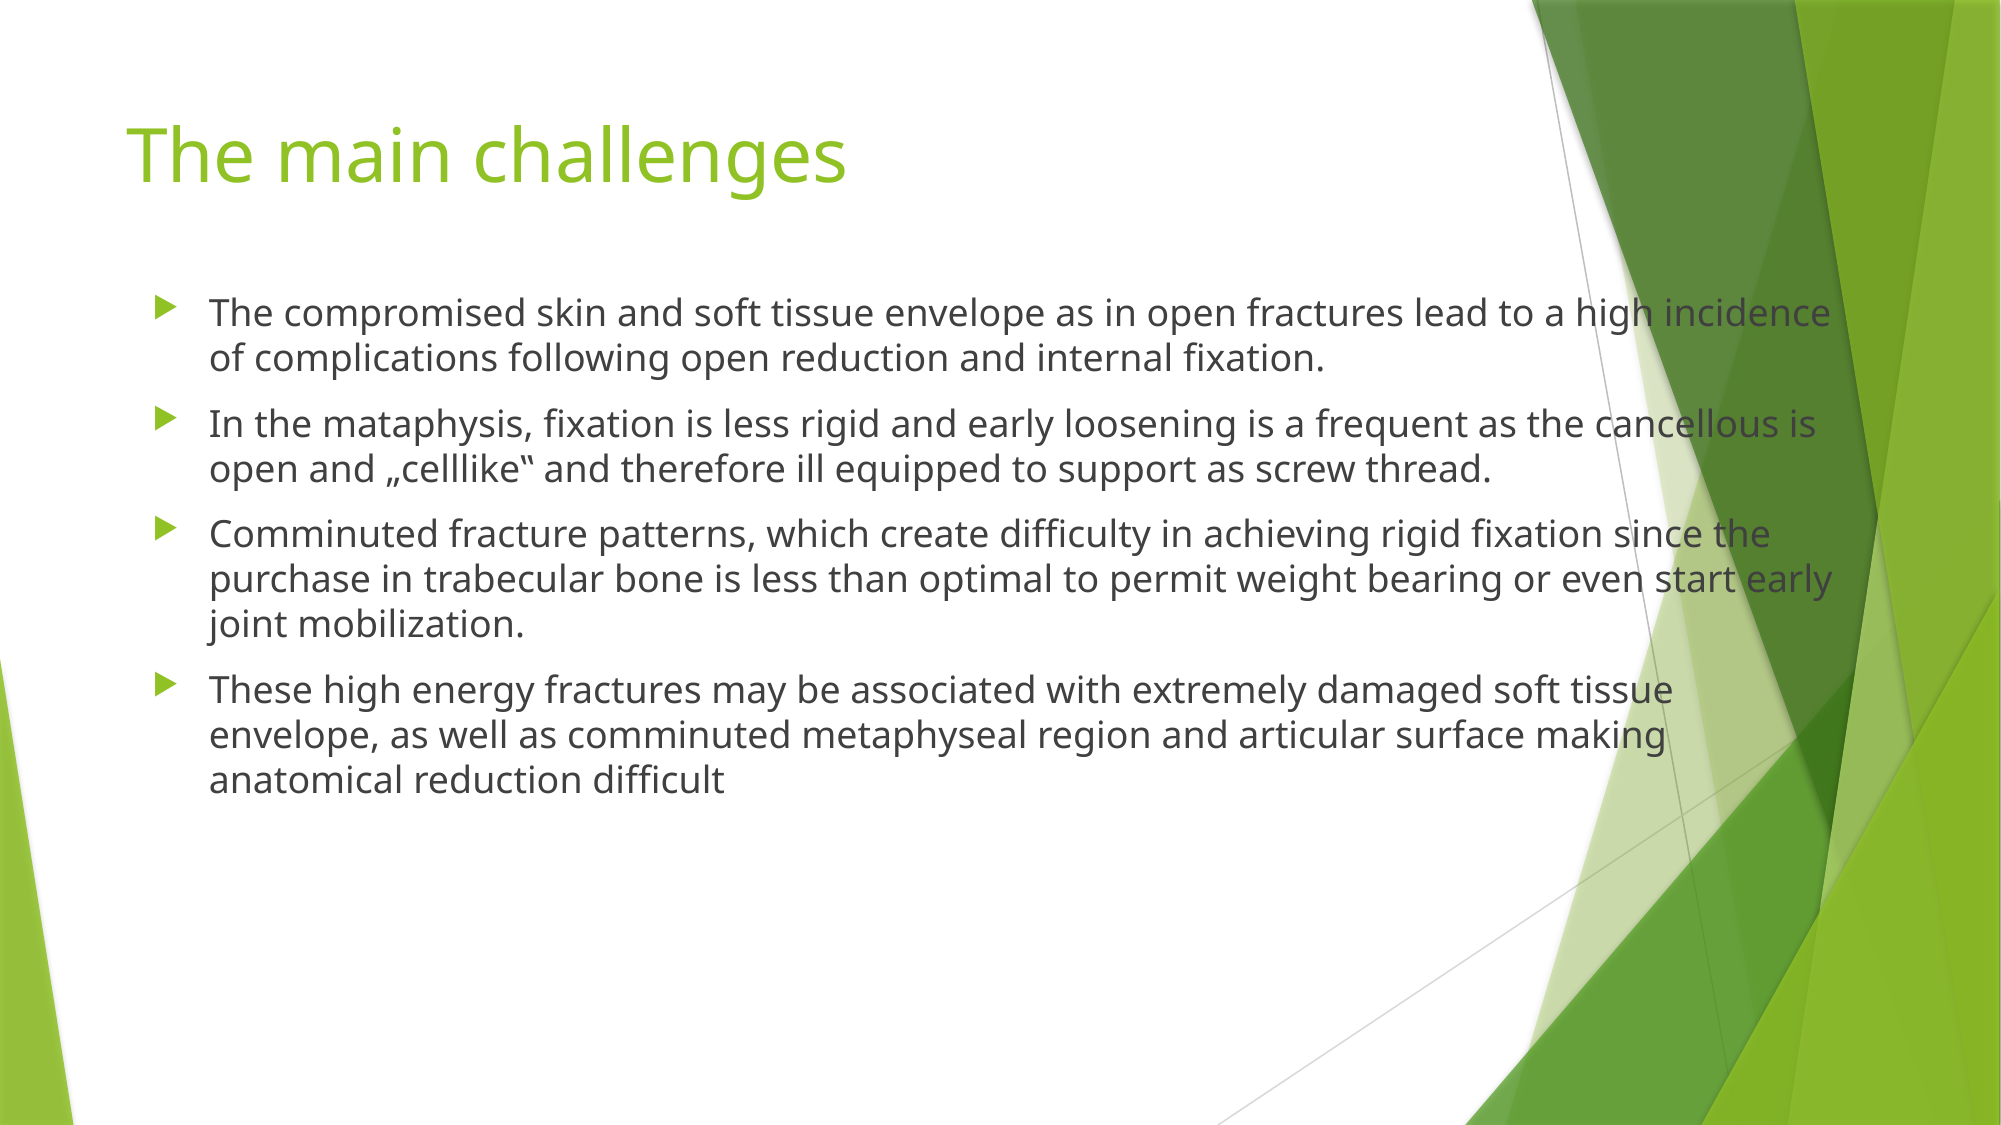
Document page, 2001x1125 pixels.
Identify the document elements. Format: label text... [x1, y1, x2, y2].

list The compromised skin and soft tissue envelope as in open fractures lead to a high incidence of complications following open reduction and internal fixation. In the mataphysis, fixation is less rigid and early loosening is a frequent as the cancellous is open and „celllike‟ and therefore ill equipped to support as screw thread. Comminuted fracture patterns, which create difficulty in achieving rigid fixation since the purchase in trabecular bone is less than optimal to permit weight bearing or even start early joint mobilization. These high energy fractures may be associated with extremely damaged soft tissue envelope, as well as comminuted metaphyseal region and articular surface making anatomical reduction difficult [137, 215, 1863, 1014]
title The main challenges [111, 99, 1522, 317]
